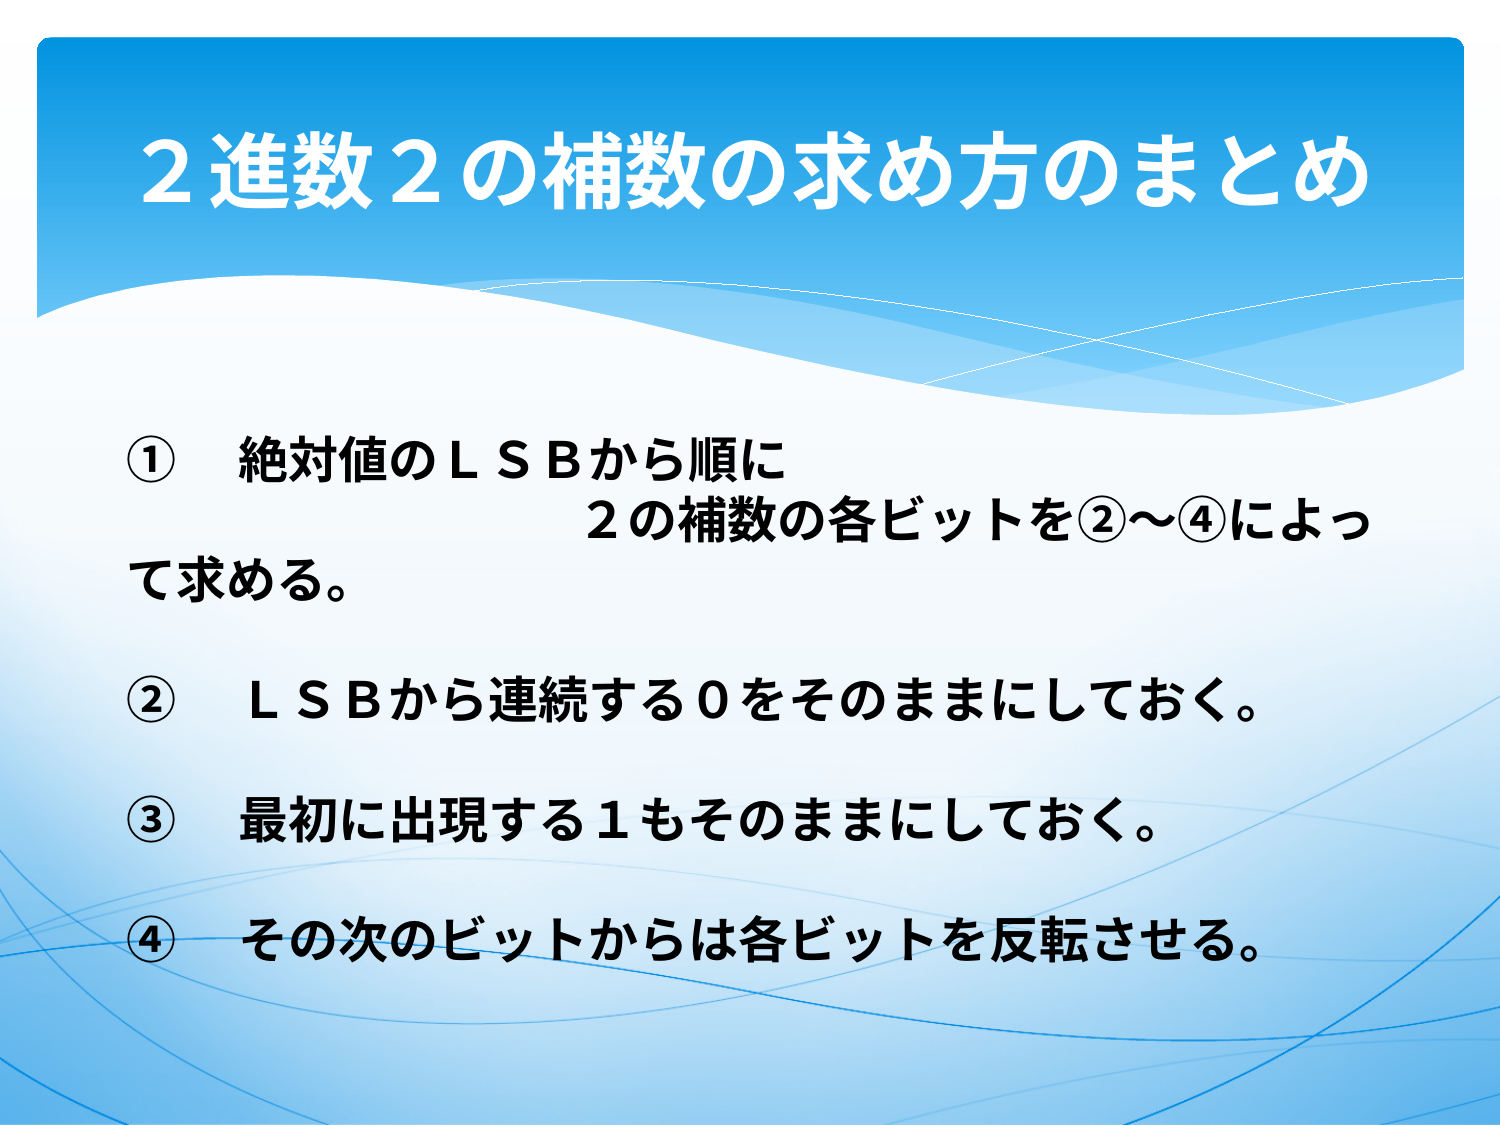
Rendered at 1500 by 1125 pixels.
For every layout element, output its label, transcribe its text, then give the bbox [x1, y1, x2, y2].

title ２進数２の補数の求め方のまとめ [74, 92, 1425, 246]
text_box ① 絶対値のＬＳＢから順に ２の補数の各ビットを②～④によって求める。 ② ＬＳＢから連続する０をそのままにしておく。 ③ 最初に出現する１もそのままにしておく。 ④ その次のビットからは各ビットを反転させる。 [112, 420, 1425, 976]
